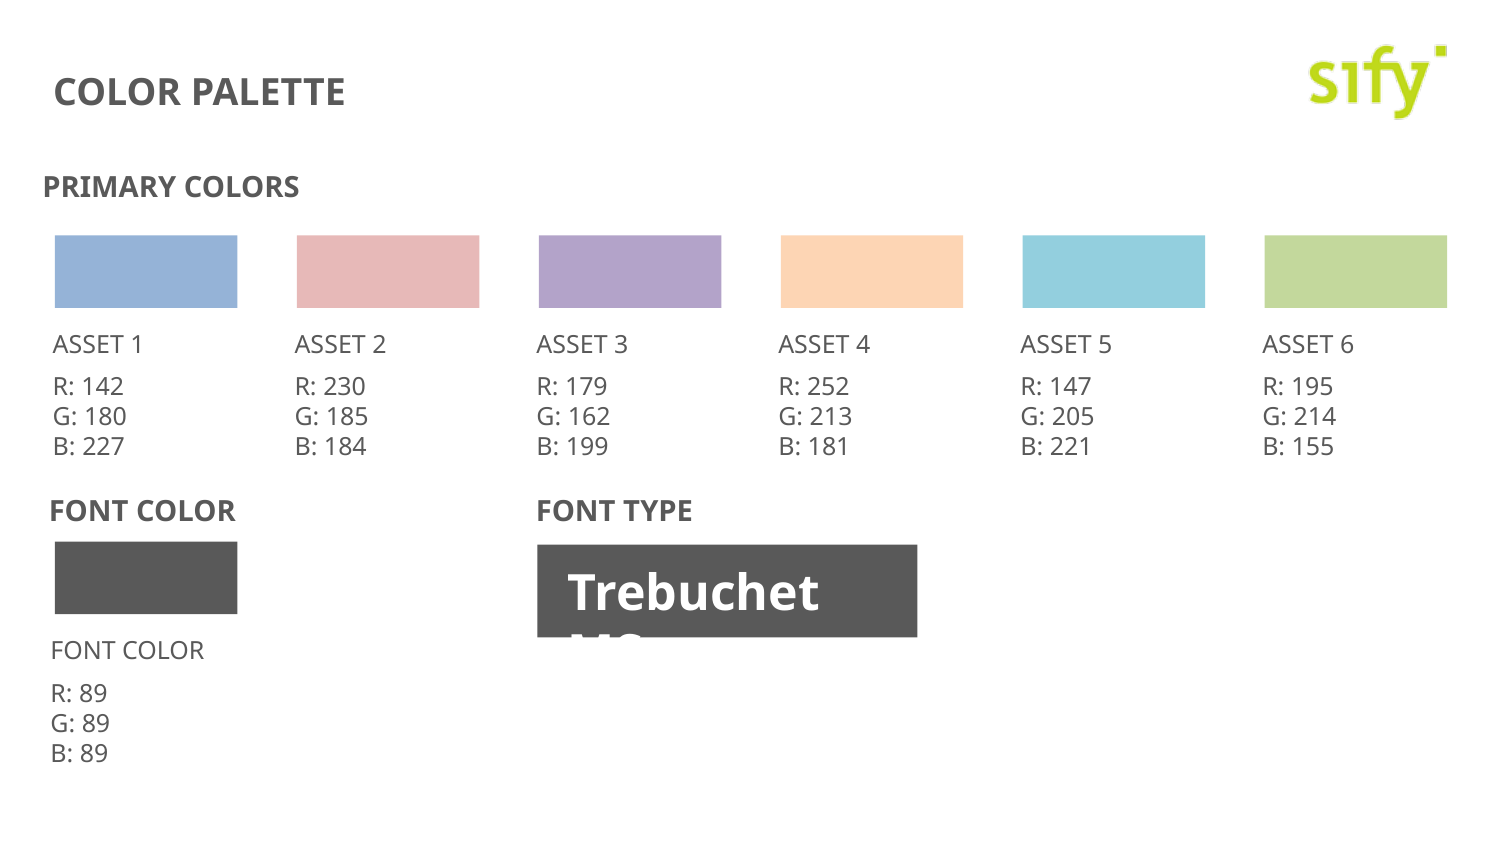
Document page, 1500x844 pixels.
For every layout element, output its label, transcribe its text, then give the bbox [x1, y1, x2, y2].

title Color Palette [53, 60, 1290, 121]
picture [1272, 0, 1469, 180]
text_box ASSET 3 R: 179 G: 162 B: 199 [536, 328, 629, 461]
text_box ASSET 1 R: 142 G: 180 B: 227 [52, 328, 145, 461]
text_box FONT COLOR [48, 492, 237, 528]
text_box [53, 233, 240, 310]
text_box FONT COLOR R: 89 G: 89 B: 89 [50, 634, 205, 768]
text_box ASSET 5 R: 147 G: 205 B: 221 [1020, 328, 1113, 461]
text_box ASSET 4 R: 252 G: 213 B: 181 [778, 328, 871, 461]
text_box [537, 544, 918, 638]
text_box [1021, 233, 1207, 310]
text_box FONT TYPE [535, 492, 694, 528]
text_box [779, 233, 965, 310]
text_box [1263, 233, 1449, 310]
text_box [295, 233, 482, 310]
text_box ASSET 6 R: 195 G: 214 B: 155 [1262, 328, 1355, 461]
text_box PRIMARY COLORS [42, 168, 300, 204]
text_box ASSET 2 R: 230 G: 185 B: 184 [294, 328, 387, 461]
text_box [53, 539, 240, 616]
text_box [537, 233, 723, 310]
